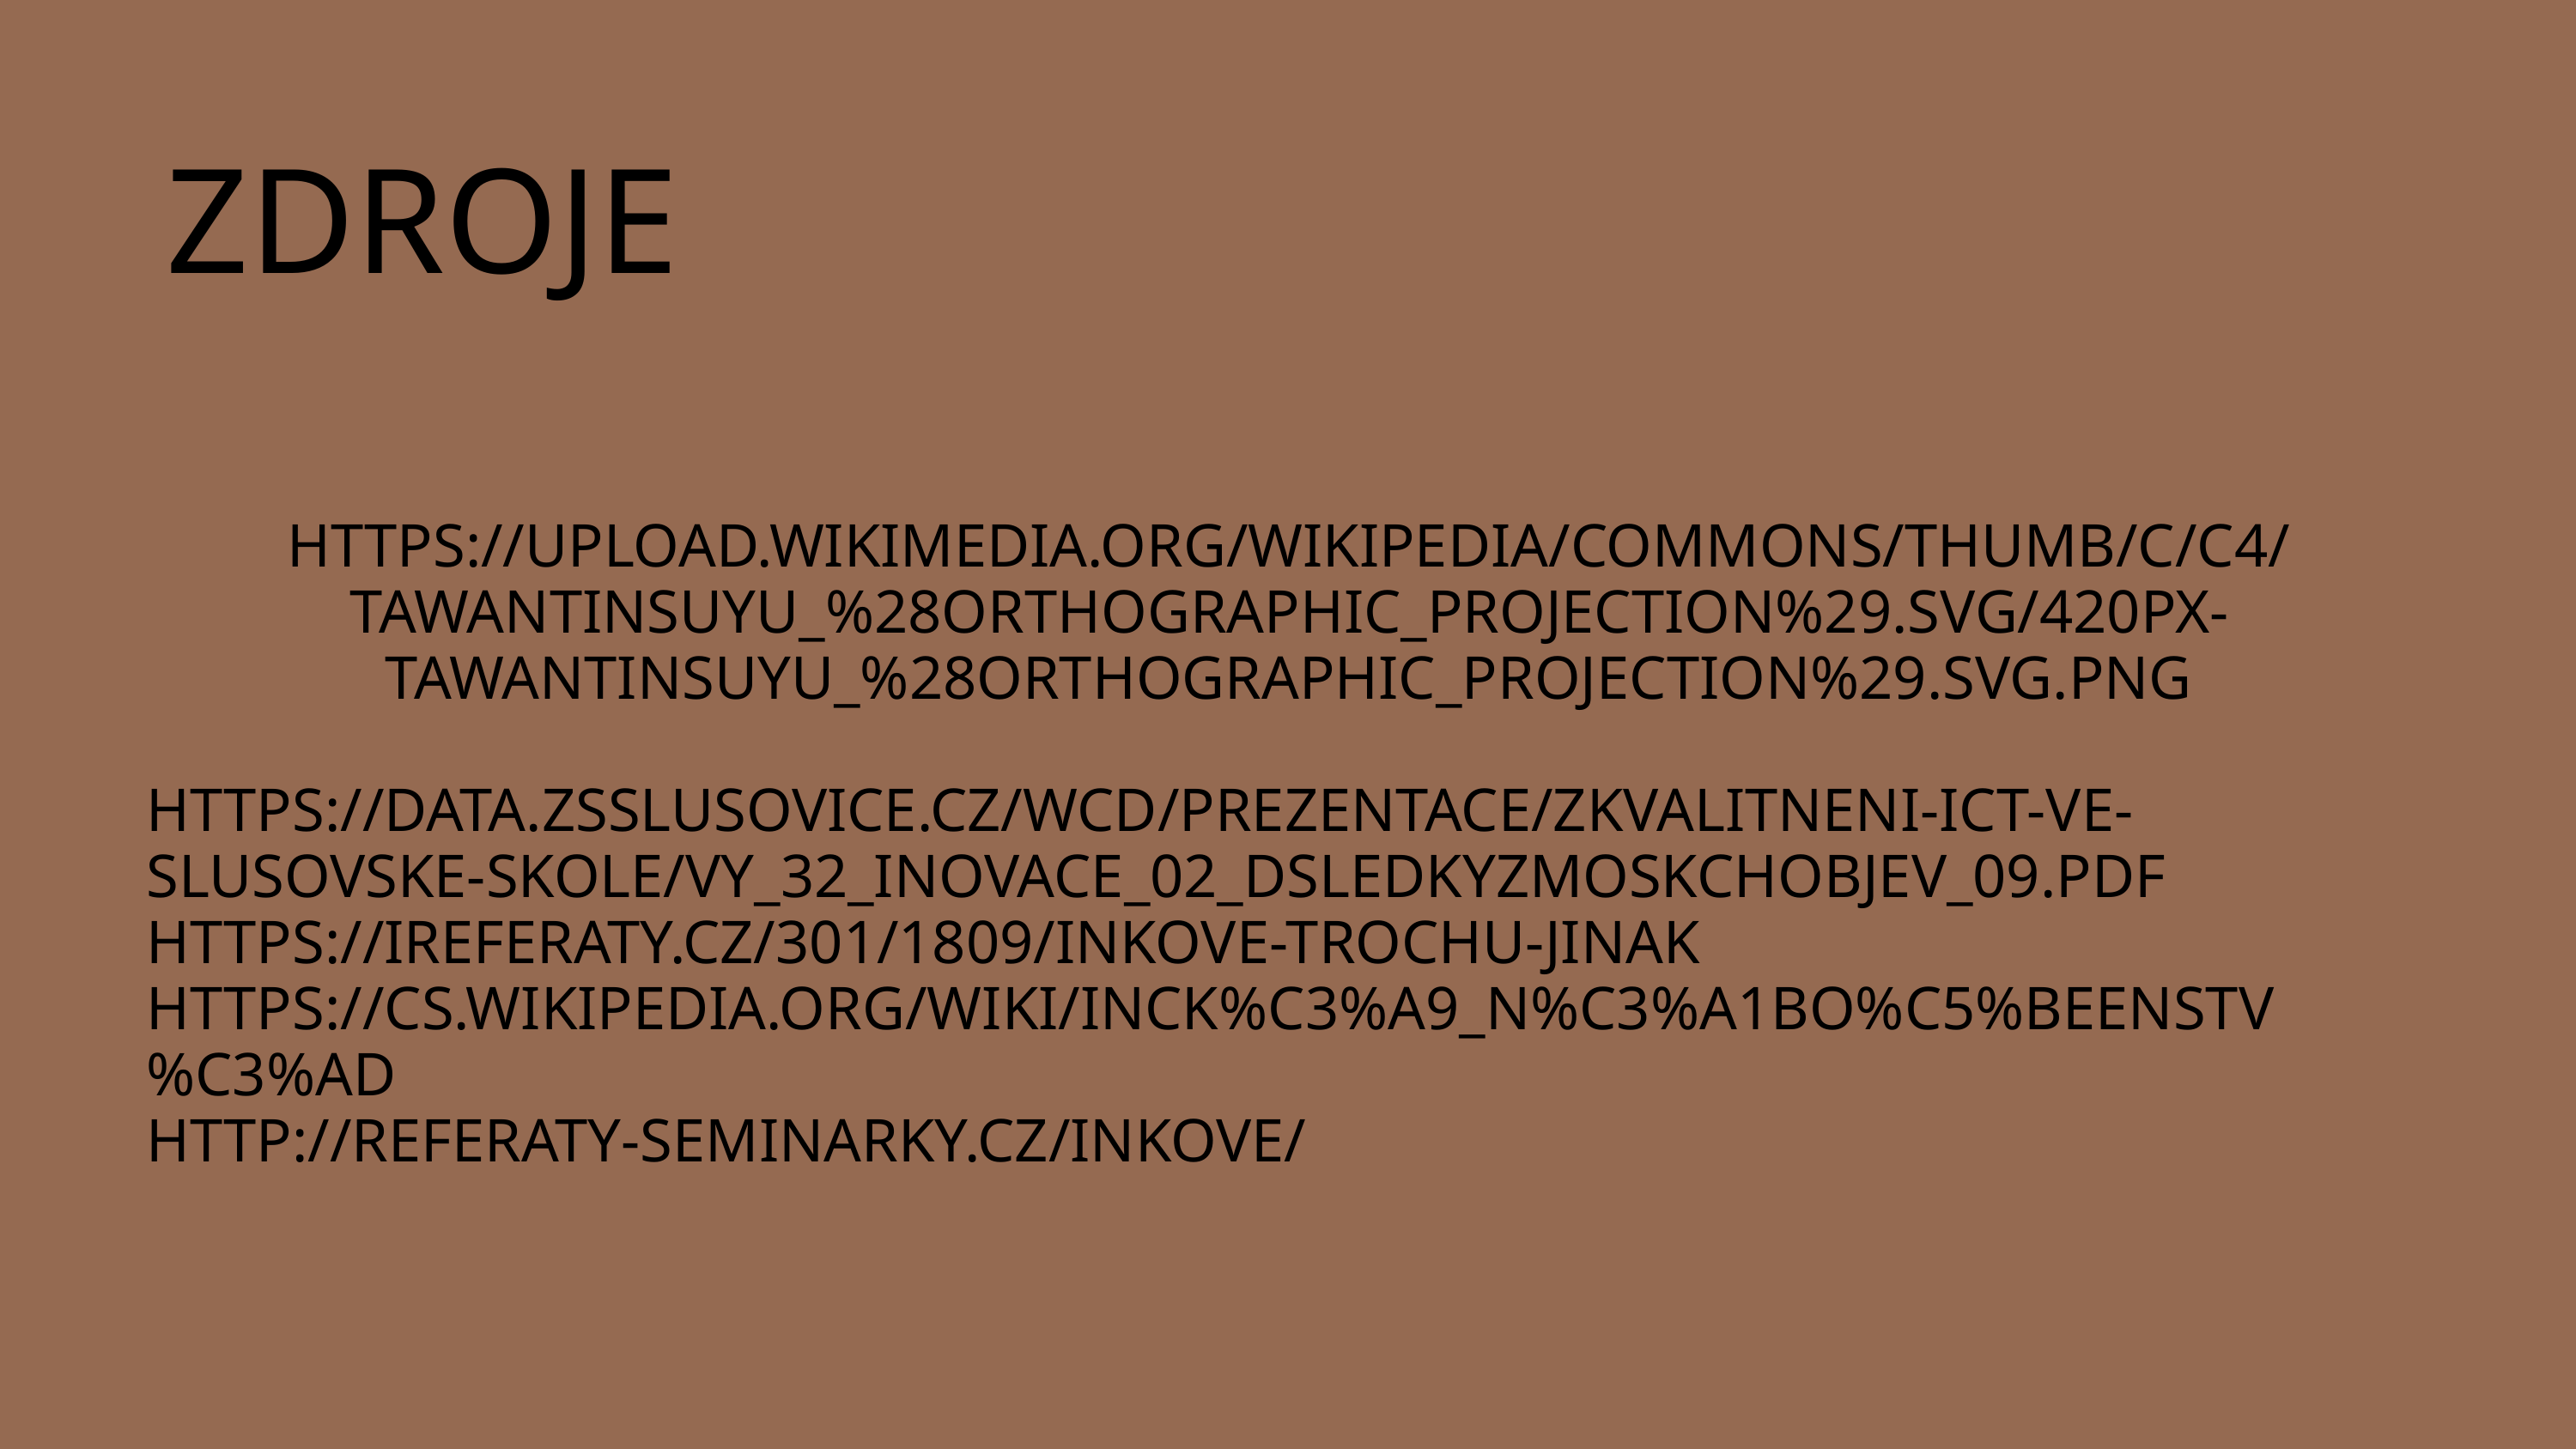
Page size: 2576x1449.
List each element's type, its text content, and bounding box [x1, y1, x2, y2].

text_box ZDROJE [33, 140, 813, 303]
text_box HTTPS://UPLOAD.WIKIMEDIA.ORG/WIKIPEDIA/COMMONS/THUMB/C/C4/TAWANTINSUYU_%28ORTHOGRAPHIC_PROJECTION%29.SVG/420PX-TAWANTINSUYU_%28ORTHOGRAPHIC_PROJECTION%29.SVG.PNG HTTPS://DATA.ZSSLUSOVICE.CZ/WCD/PREZENTACE/ZKVALITNENI-ICT-VE-SLUSOVSKE-SKOLE/VY_32_INOVACE_02_DSLEDKYZMOSKCHOBJEV_09.PDF HTTPS://IREFERATY.CZ/301/1809/INKOVE-TROCHU-JINAK HTTPS://CS.WIKIPEDIA.ORG/WIKI/INCK%C3%A9_N%C3%A1BO%C5%BEENSTV%C3%AD HTTP://REFERATY-SEMINARKY.CZ/INKOVE/ [146, 512, 2433, 1240]
